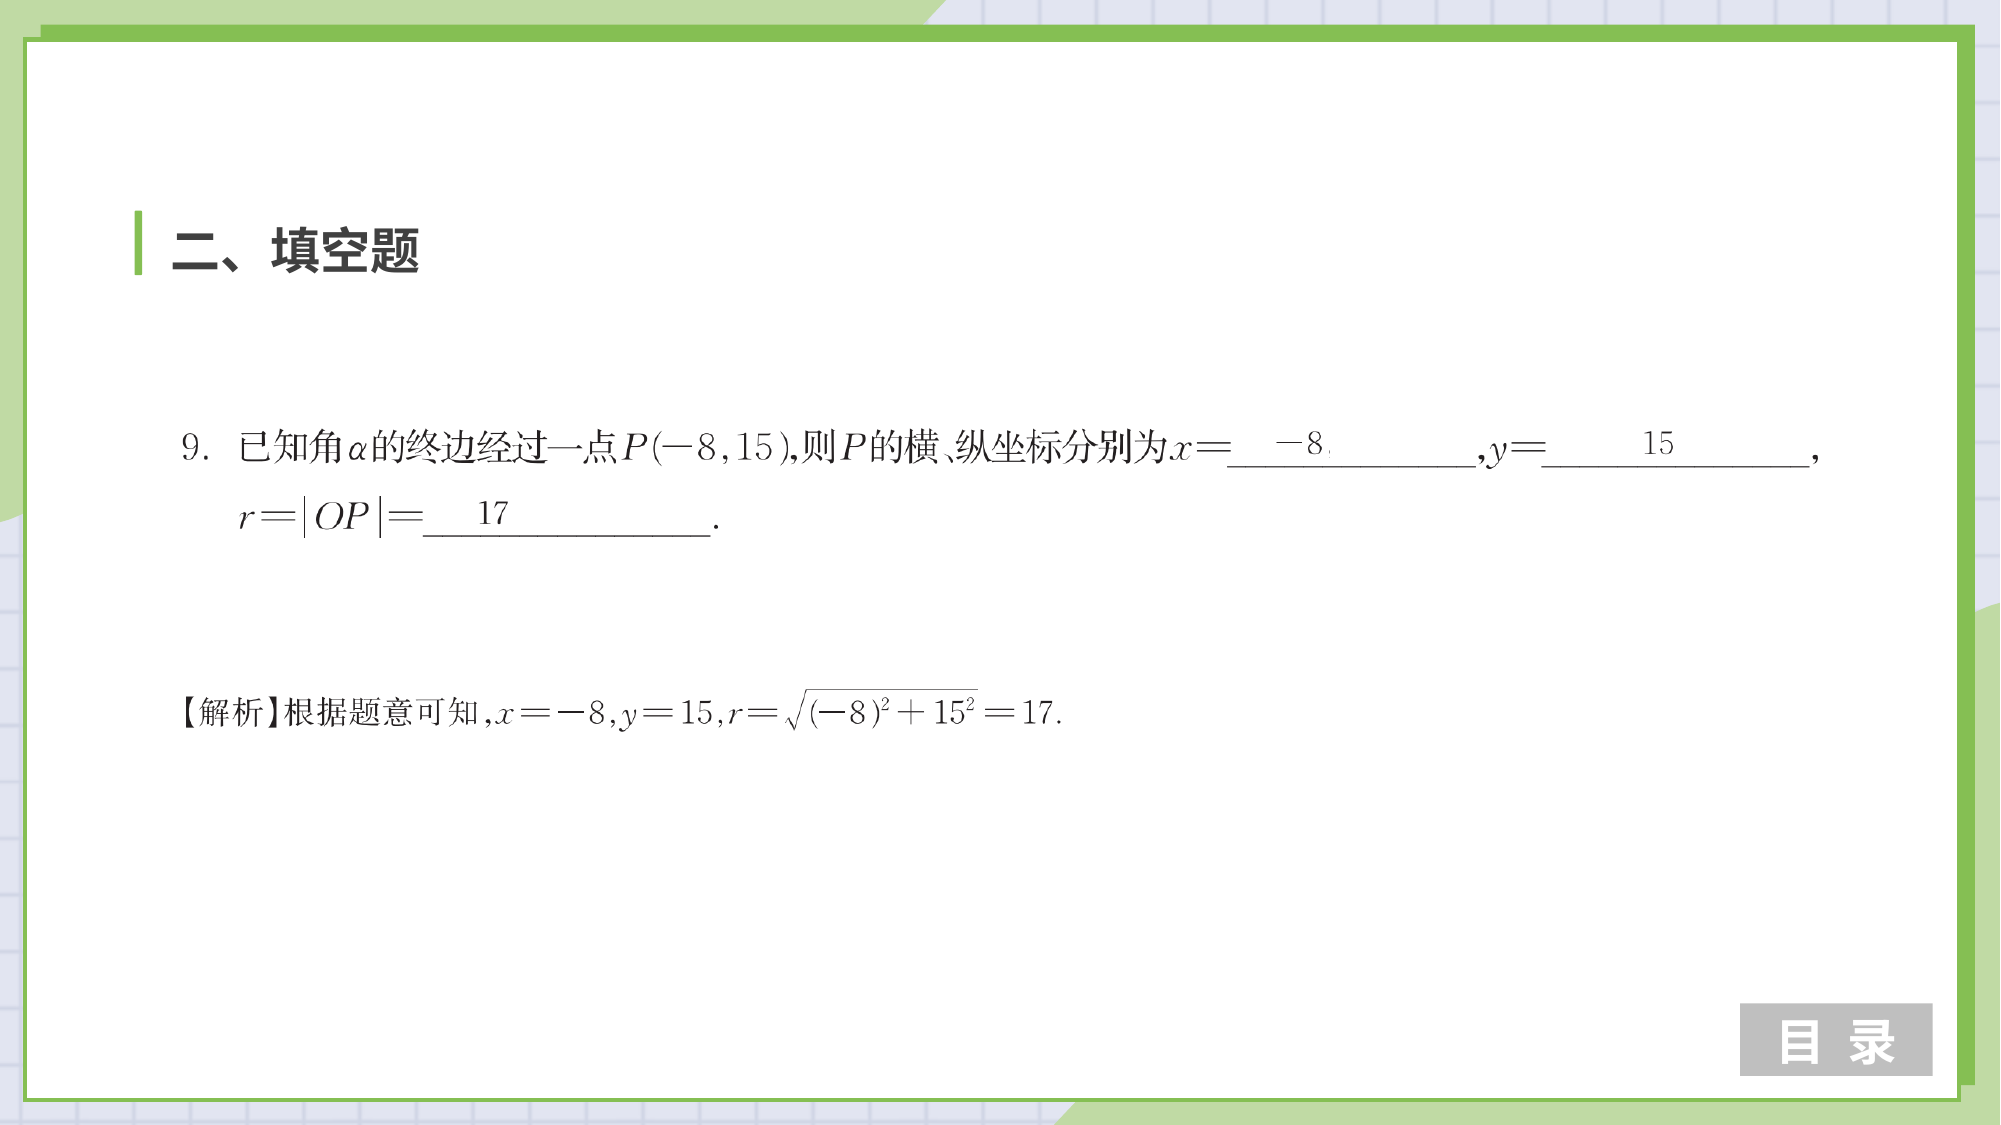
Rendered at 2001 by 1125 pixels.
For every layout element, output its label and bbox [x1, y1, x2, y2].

text_box [134, 194, 1778, 288]
picture [165, 409, 1835, 553]
picture [174, 680, 1760, 739]
picture [0, 515, 1074, 1125]
picture [925, 0, 2000, 611]
